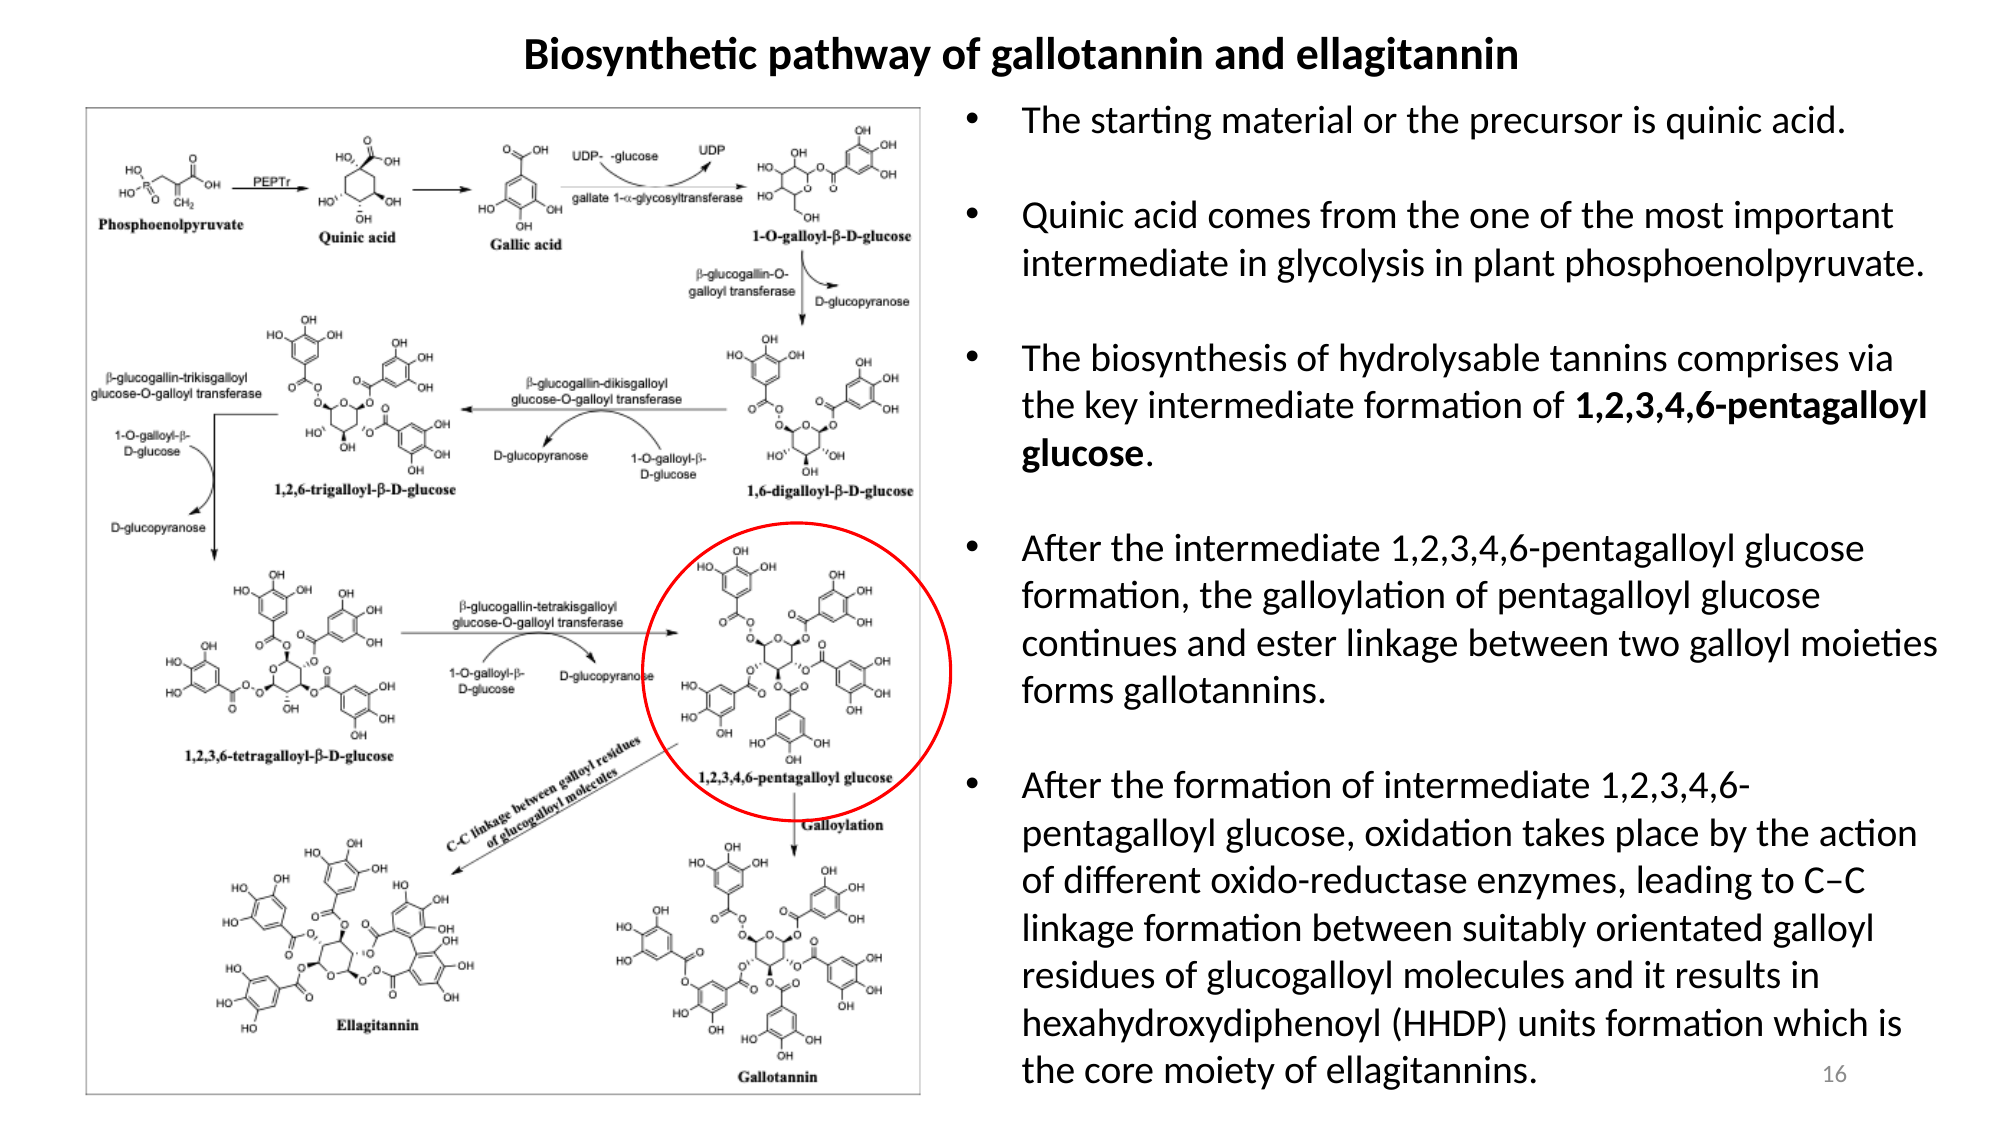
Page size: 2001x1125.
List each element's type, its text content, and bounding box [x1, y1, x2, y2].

text_box Biosynthetic pathway of gallotannin and ellagitannin [508, 16, 1546, 87]
text_box [927, 590, 952, 754]
text_box The starting material or the precursor is quinic acid. Quinic acid comes from the one of the most important intermediate in glycolysis in plant phosphoenolpyruvate. The biosynthesis of hydrolysable tannins comprises via the key intermediate formation of 1,2,3,4,6-pentagalloyl glucose. After the intermediate 1,2,3,4,6-pentagalloyl glucose formation, the galloylation of pentagalloyl glucose continues and ester linkage between two galloyl moieties forms gallotannins. After the formation of intermediate 1,2,3,4,6-pentagalloyl glucose, oxidation takes place by the action of different oxido-reductase enzymes, leading to C–C linkage formation between suitably orientated galloyl residues of glucogalloyl molecules and it results in hexahydroxydiphenoyl (HHDP) units formation which is the core moiety of ellagitannins. [950, 87, 1955, 1125]
picture [78, 107, 927, 1101]
